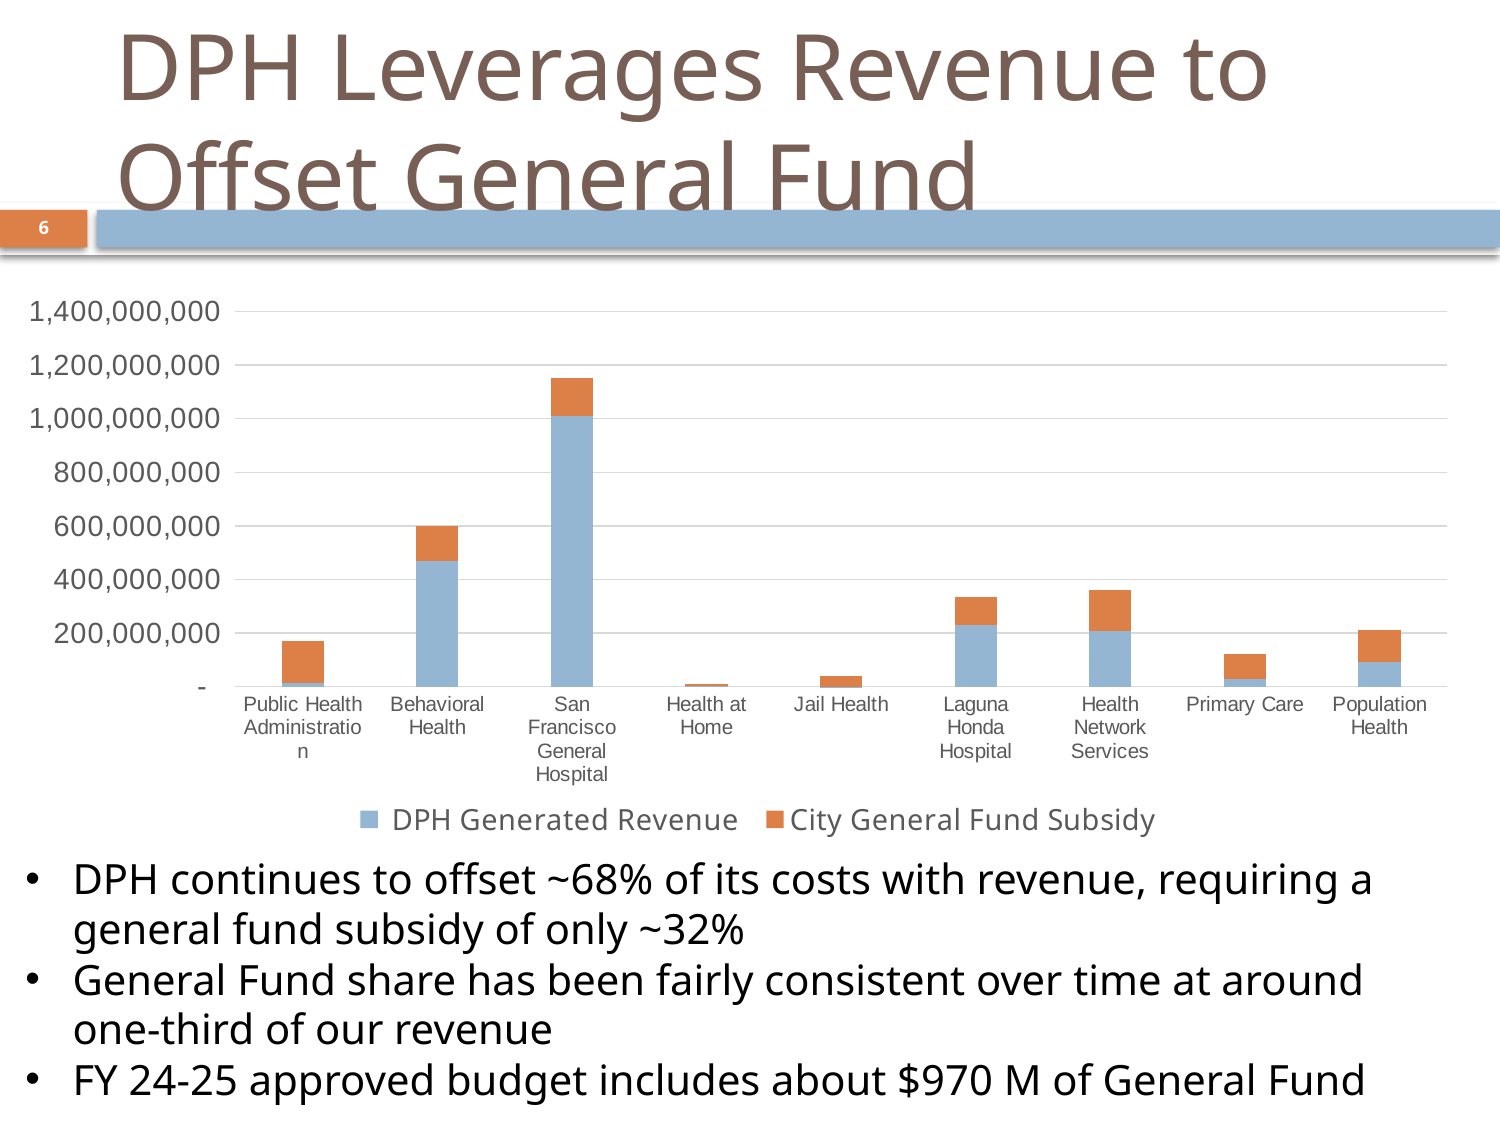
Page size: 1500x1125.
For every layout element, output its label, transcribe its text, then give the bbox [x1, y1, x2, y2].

slide_number 6 [0, 208, 88, 249]
text_box DPH continues to offset ~68% of its costs with revenue, requiring a general fund subsidy of only ~32% General Fund share has been fairly consistent over time at around one-third of our revenue FY 24-25 approved budget includes about $970 M of General Fund [10, 845, 1408, 1111]
title DPH Leverages Revenue to Offset General Fund [100, 37, 1438, 200]
chart [20, 293, 1481, 846]
